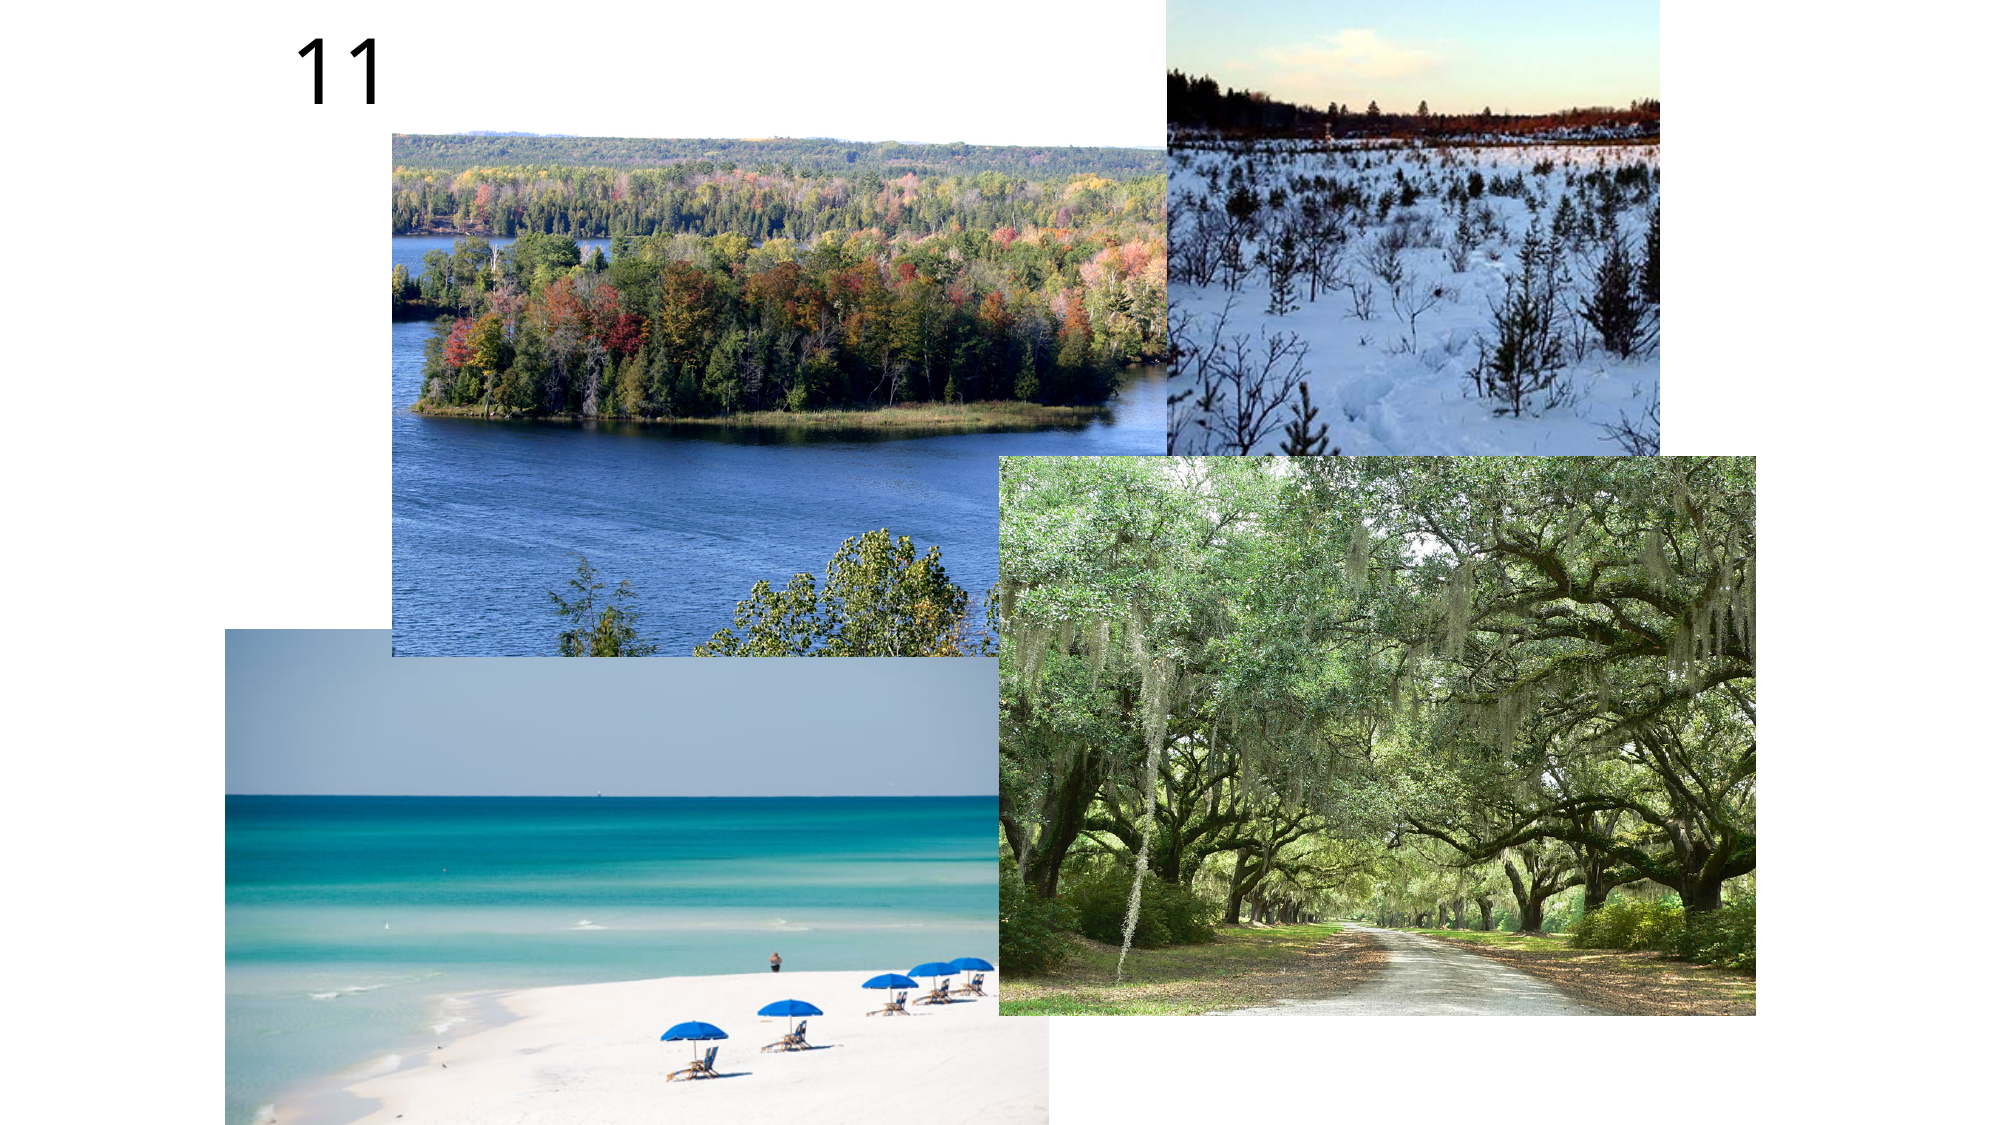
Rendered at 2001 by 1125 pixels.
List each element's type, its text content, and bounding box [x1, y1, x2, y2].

title 11 [275, 12, 1166, 138]
picture [224, 0, 1756, 1125]
